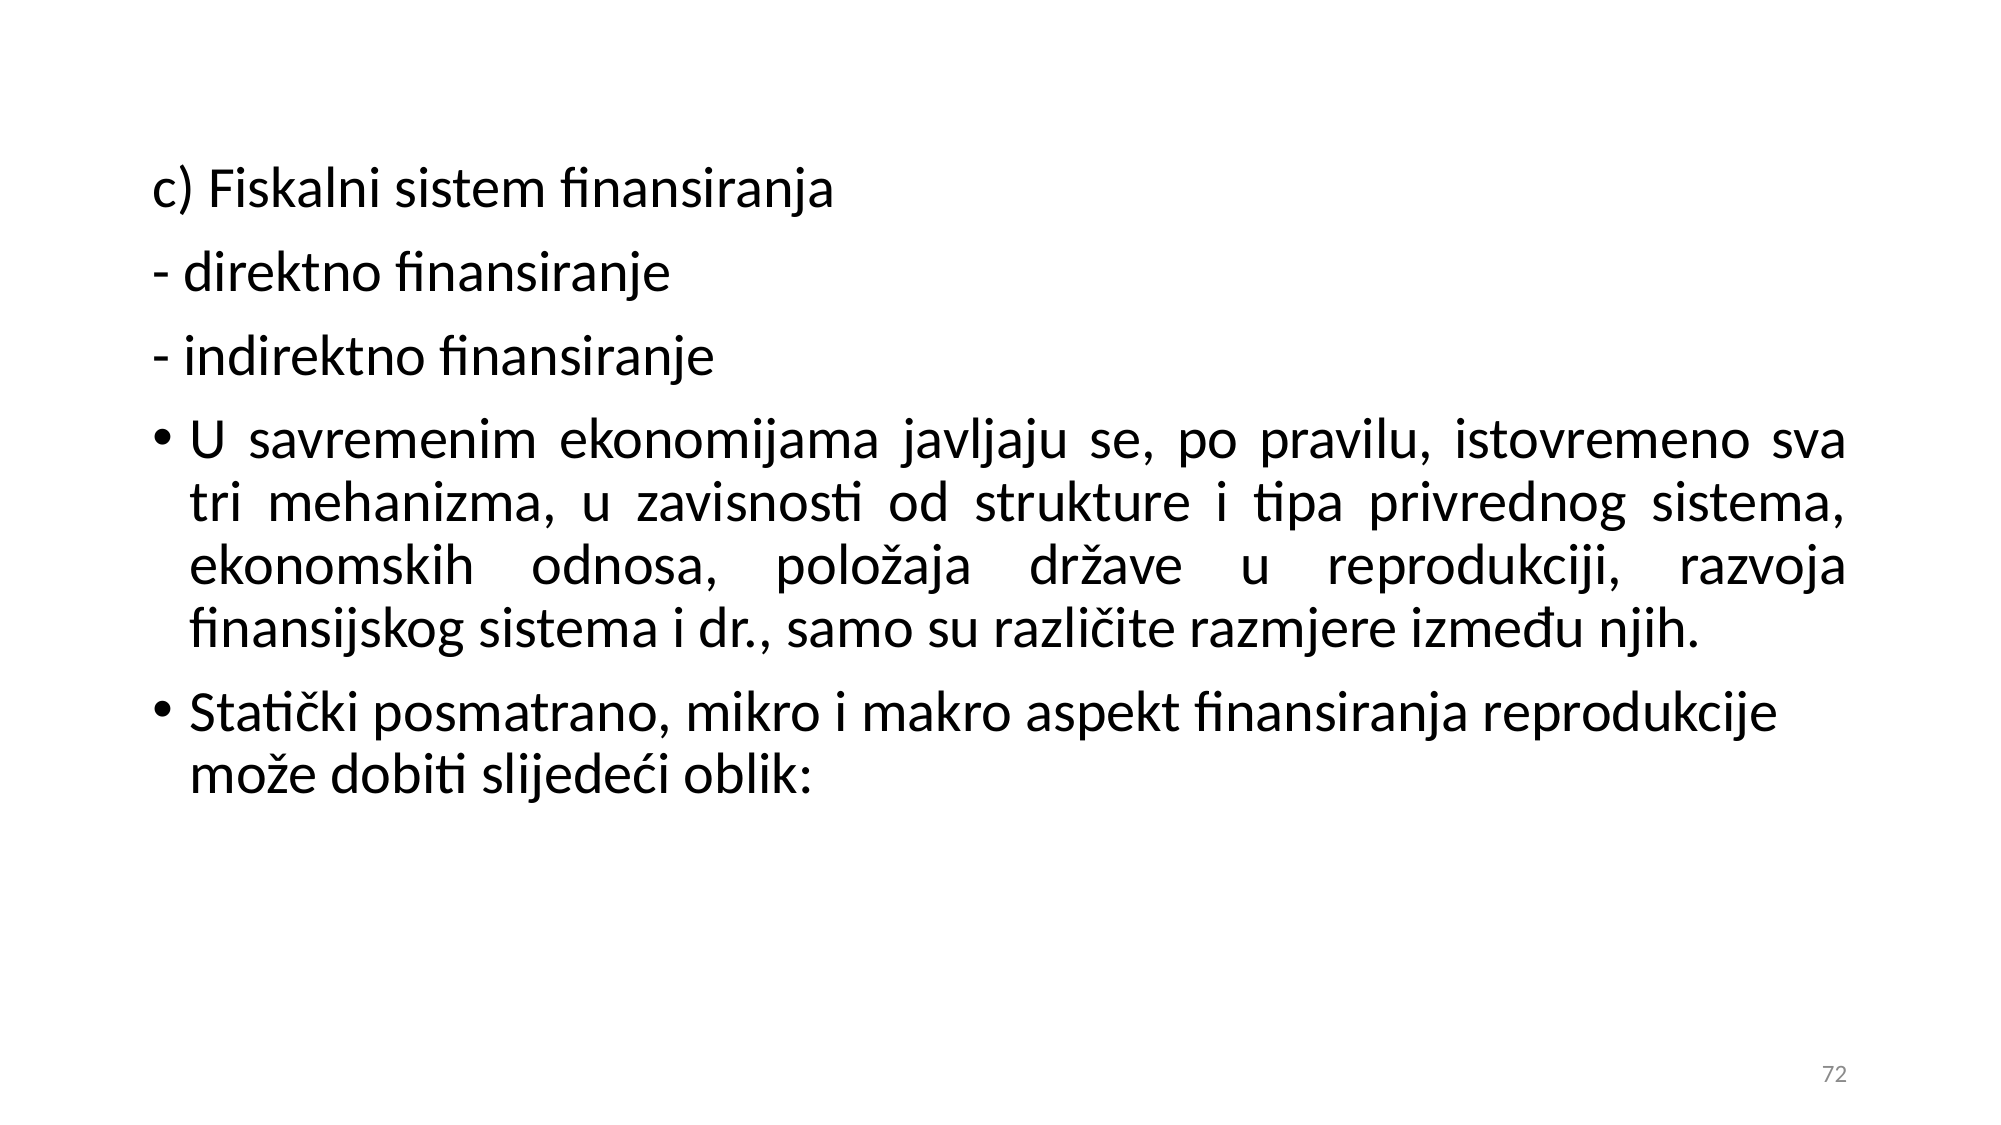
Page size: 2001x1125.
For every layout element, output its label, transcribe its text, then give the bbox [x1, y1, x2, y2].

slide_number 72 [1412, 1042, 1863, 1103]
list c) Fiskalni sistem finansiranja - direktno finansiranje - indirektno finansiranje U savremenim ekonomijama javljaju se, po pravilu, istovremeno sva tri mehanizma, u zavisnosti od strukture i tipa privrednog sistema, ekonomskih odnosa, položaja države u reprodukciji, razvoja finansijskog sistema i dr., samo su različite razmjere između njih. Statički posmatrano, mikro i makro aspekt finansiranja reprodukcije može dobiti slijedeći oblik: [137, 149, 1863, 1014]
